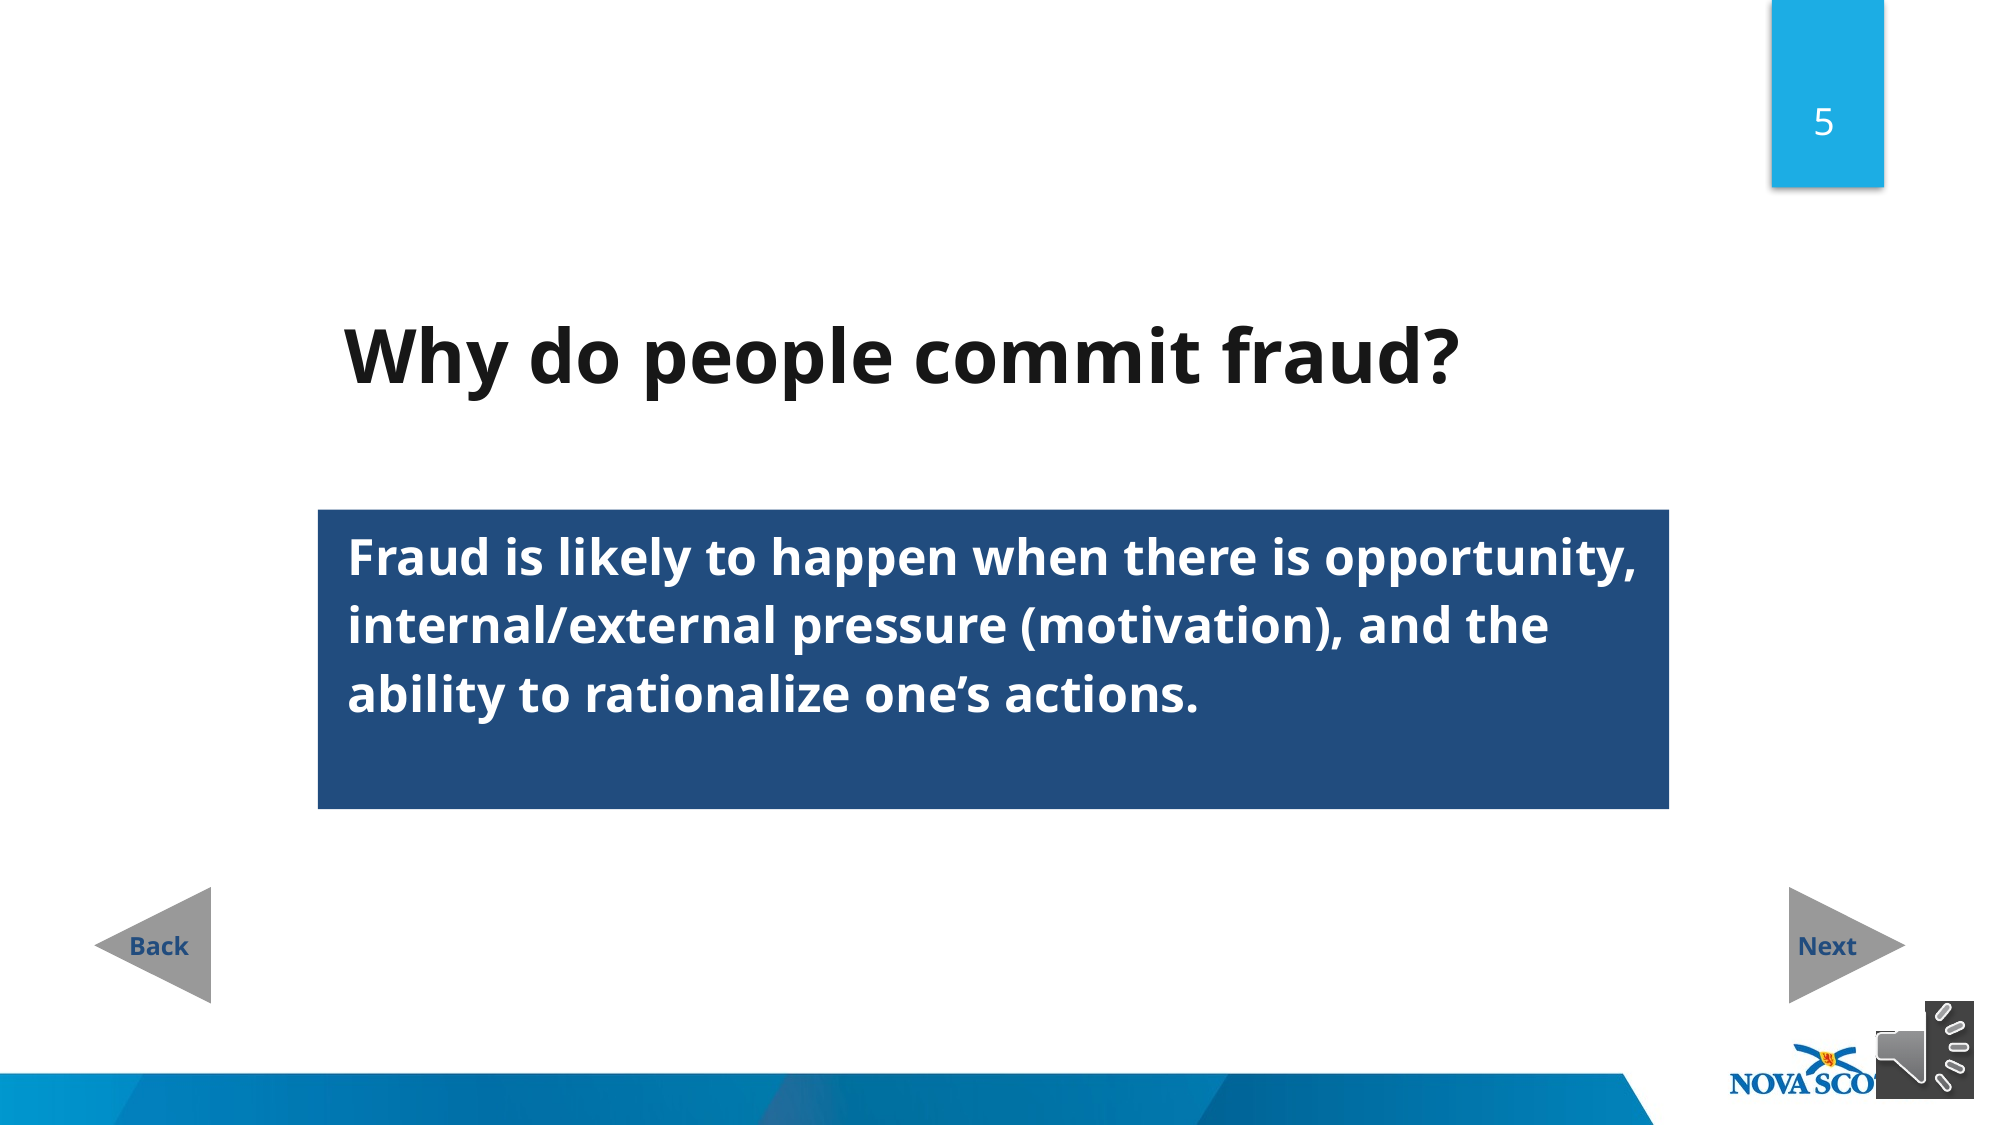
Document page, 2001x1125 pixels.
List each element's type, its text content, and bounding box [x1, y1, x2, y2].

picture [0, 0, 2000, 1125]
text_box 5 [1798, 90, 1937, 217]
text_box Why do people commit fraud? [344, 238, 1643, 478]
text_box Fraud is likely to happen when there is opportunity, internal/external pressure (motivation), and the ability to rationalize one’s actions. [317, 509, 1670, 810]
text_box Back [73, 858, 232, 1032]
text_box Next [1768, 858, 1927, 1032]
